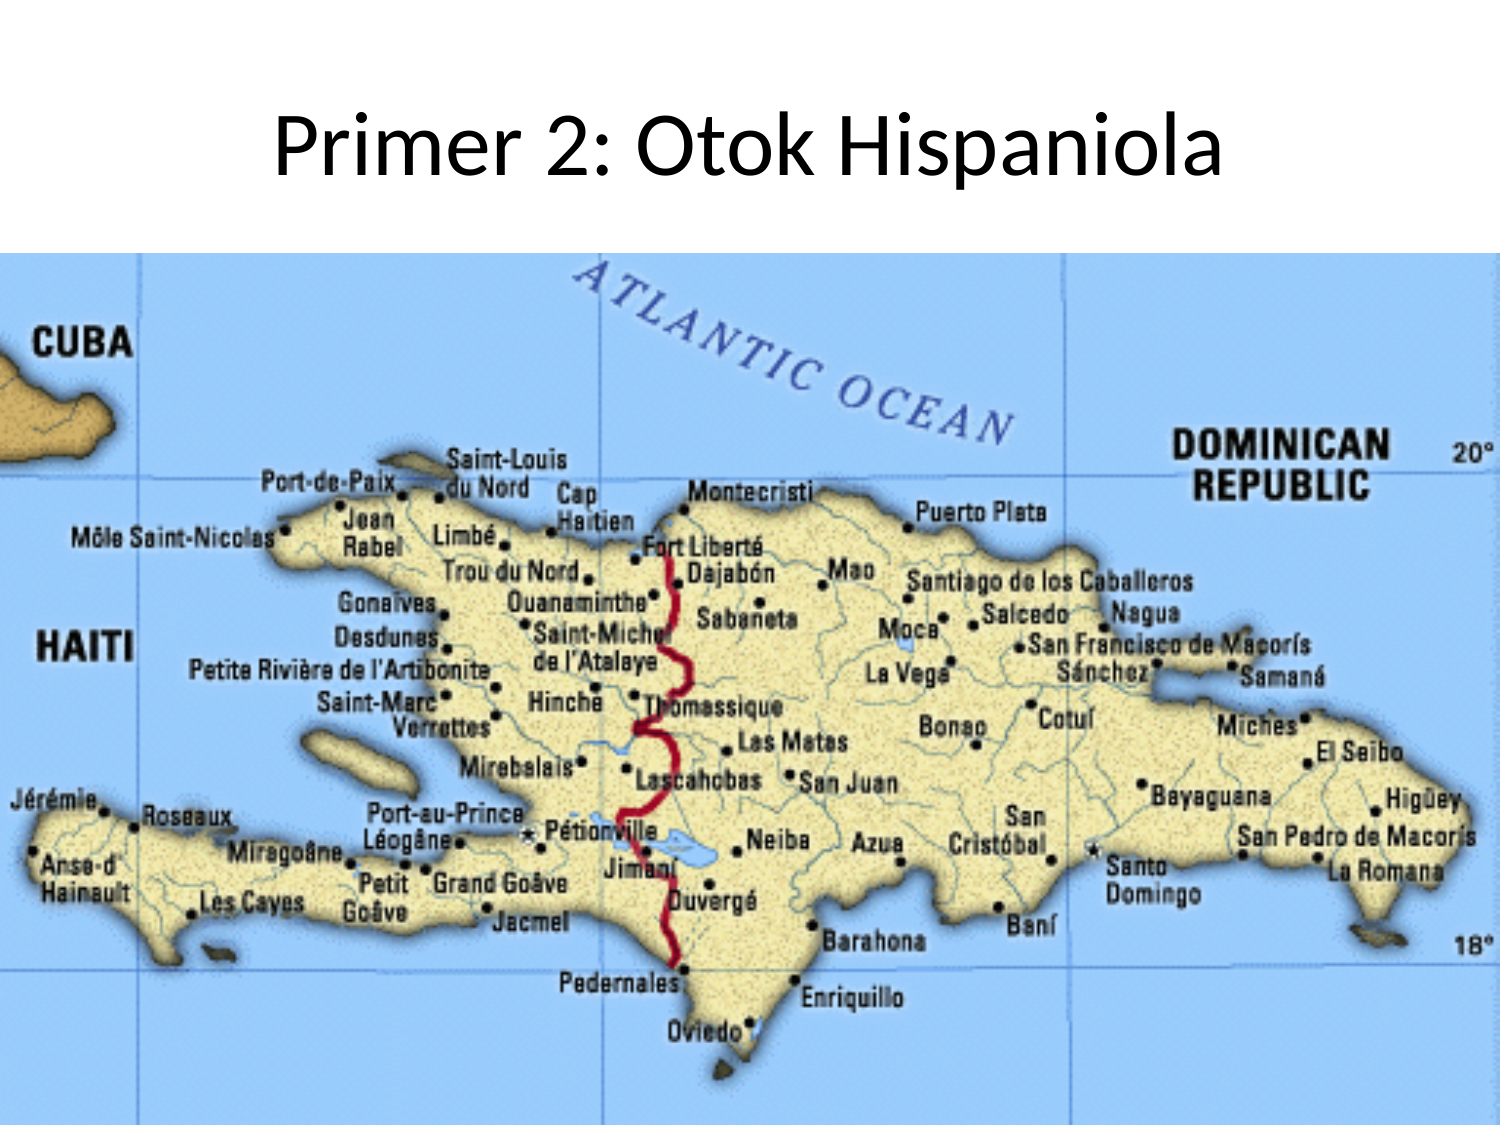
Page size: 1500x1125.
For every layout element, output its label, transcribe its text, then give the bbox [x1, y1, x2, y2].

title Primer 2: Otok Hispaniola [75, 45, 1425, 233]
picture [0, 253, 1500, 1125]
